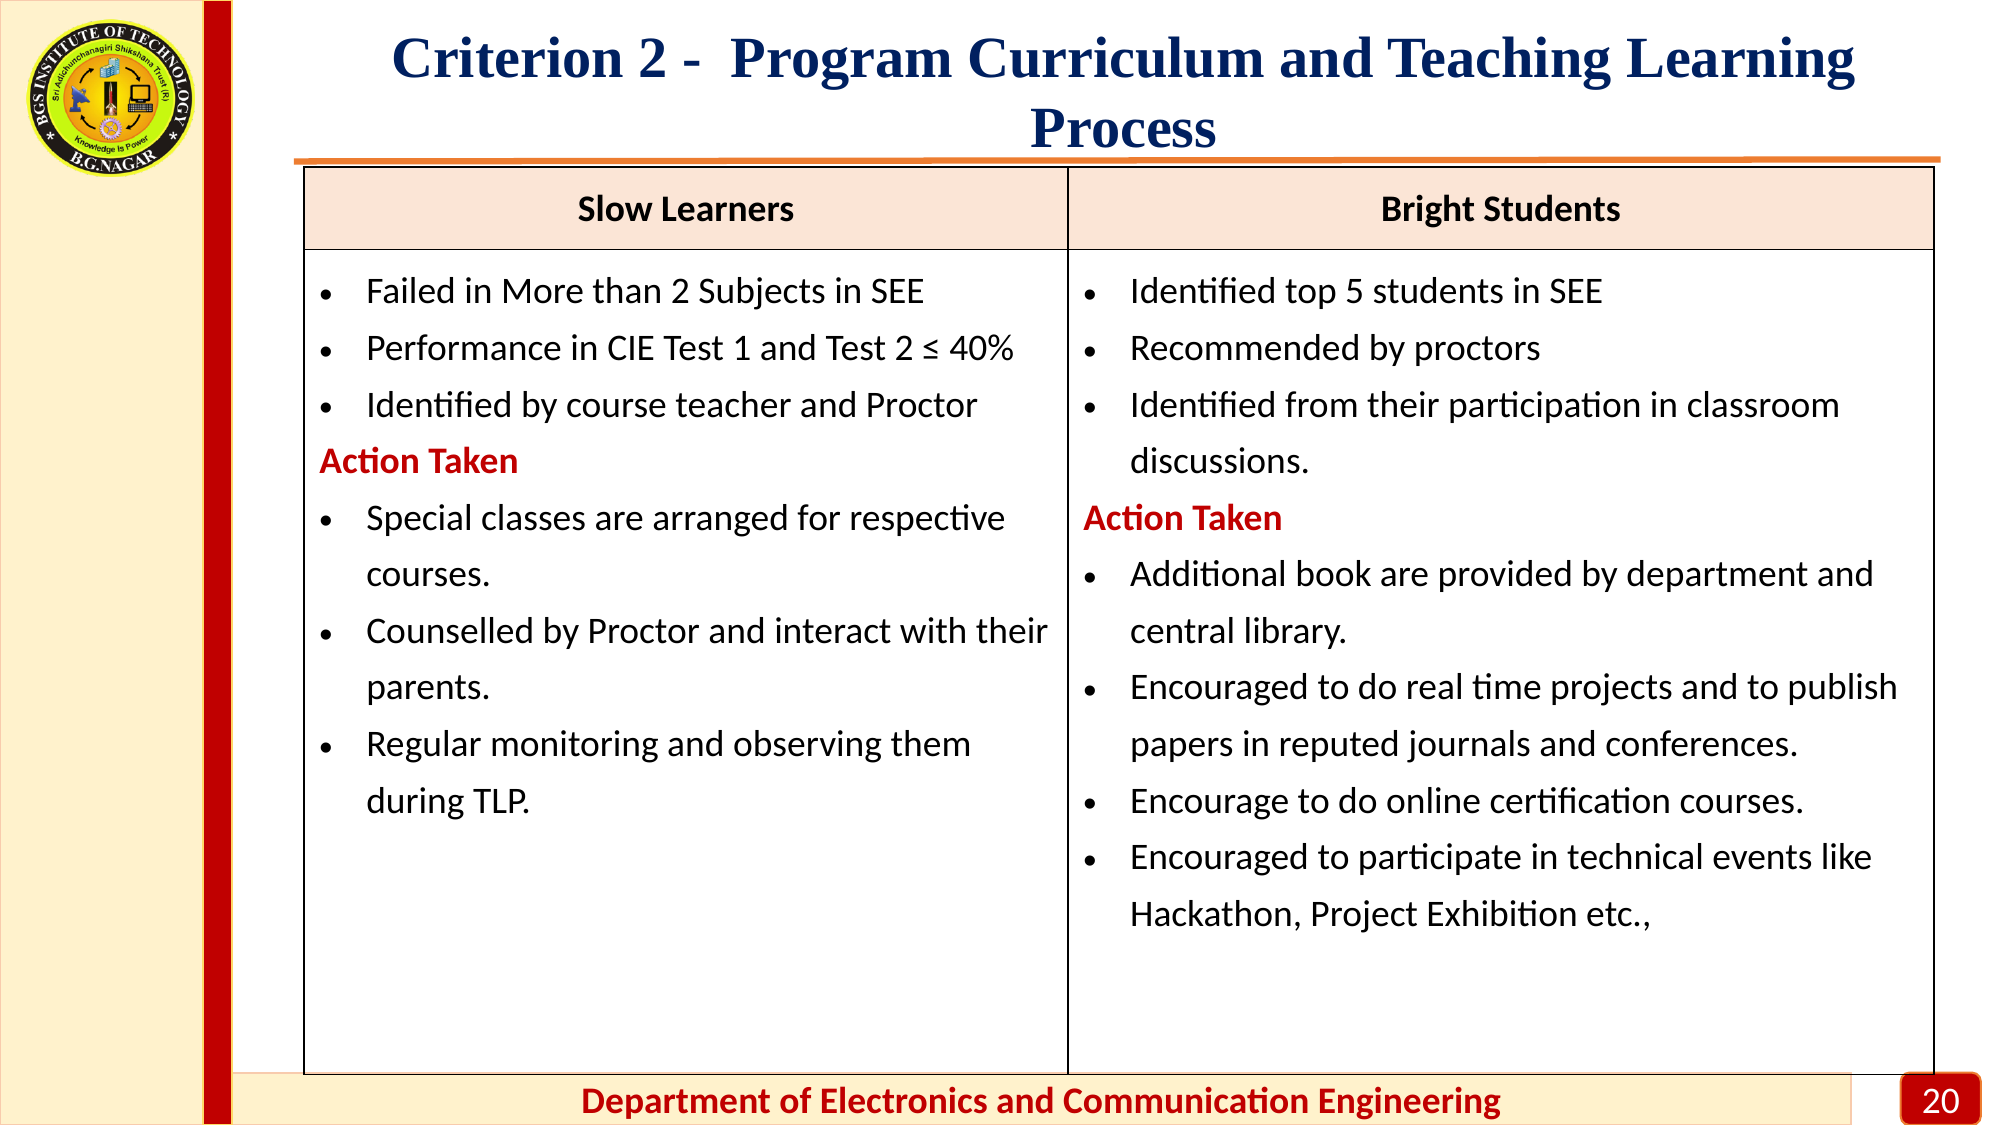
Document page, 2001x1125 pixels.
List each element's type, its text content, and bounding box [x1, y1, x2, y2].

text_box Department of Electronics and Communication Engineering [233, 1072, 1852, 1125]
table_header Bright Students [1069, 168, 1933, 249]
picture [26, 19, 195, 177]
table_cell Failed in More than 2 Subjects in SEE Performance in CIE Test 1 and Test 2 ≤ 40% Identified by course teacher and Proctor Action Taken Special classes are arranged for respective courses. Counselled by Proctor and interact with their parents. Regular monitoring and observing them during TLP. [305, 250, 1067, 1074]
text_box [0, 0, 202, 1125]
text_box 20 [1899, 1071, 1982, 1125]
table_header Slow Learners [305, 168, 1067, 249]
table_cell Identified top 5 students in SEE Recommended by proctors Identified from their participation in classroom discussions. Action Taken Additional book are provided by department and central library. Encouraged to do real time projects and to publish papers in reputed journals and conferences. Encourage to do online certification courses. Encouraged to participate in technical events like Hackathon, Project Exhibition etc., [1069, 250, 1933, 1074]
text_box Criterion 2 - Program Curriculum and Teaching Learning Process [300, 11, 1948, 167]
text_box [202, 0, 233, 1125]
